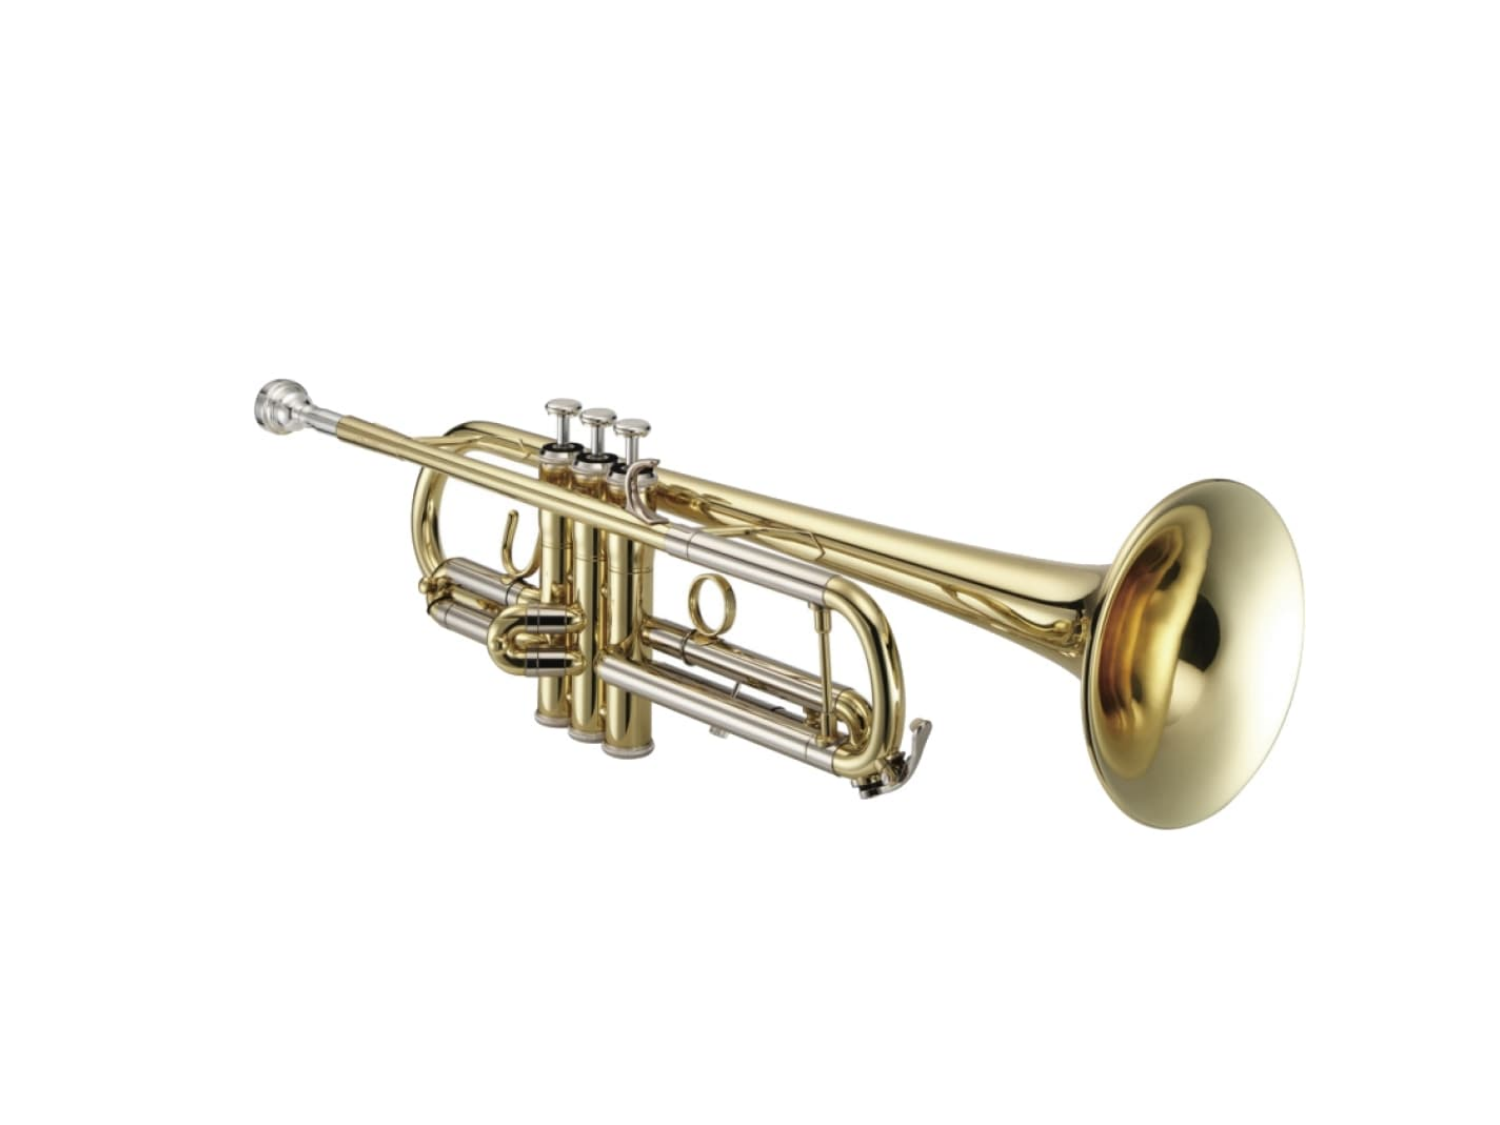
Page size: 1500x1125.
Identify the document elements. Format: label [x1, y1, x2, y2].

list [253, 78, 1306, 1125]
